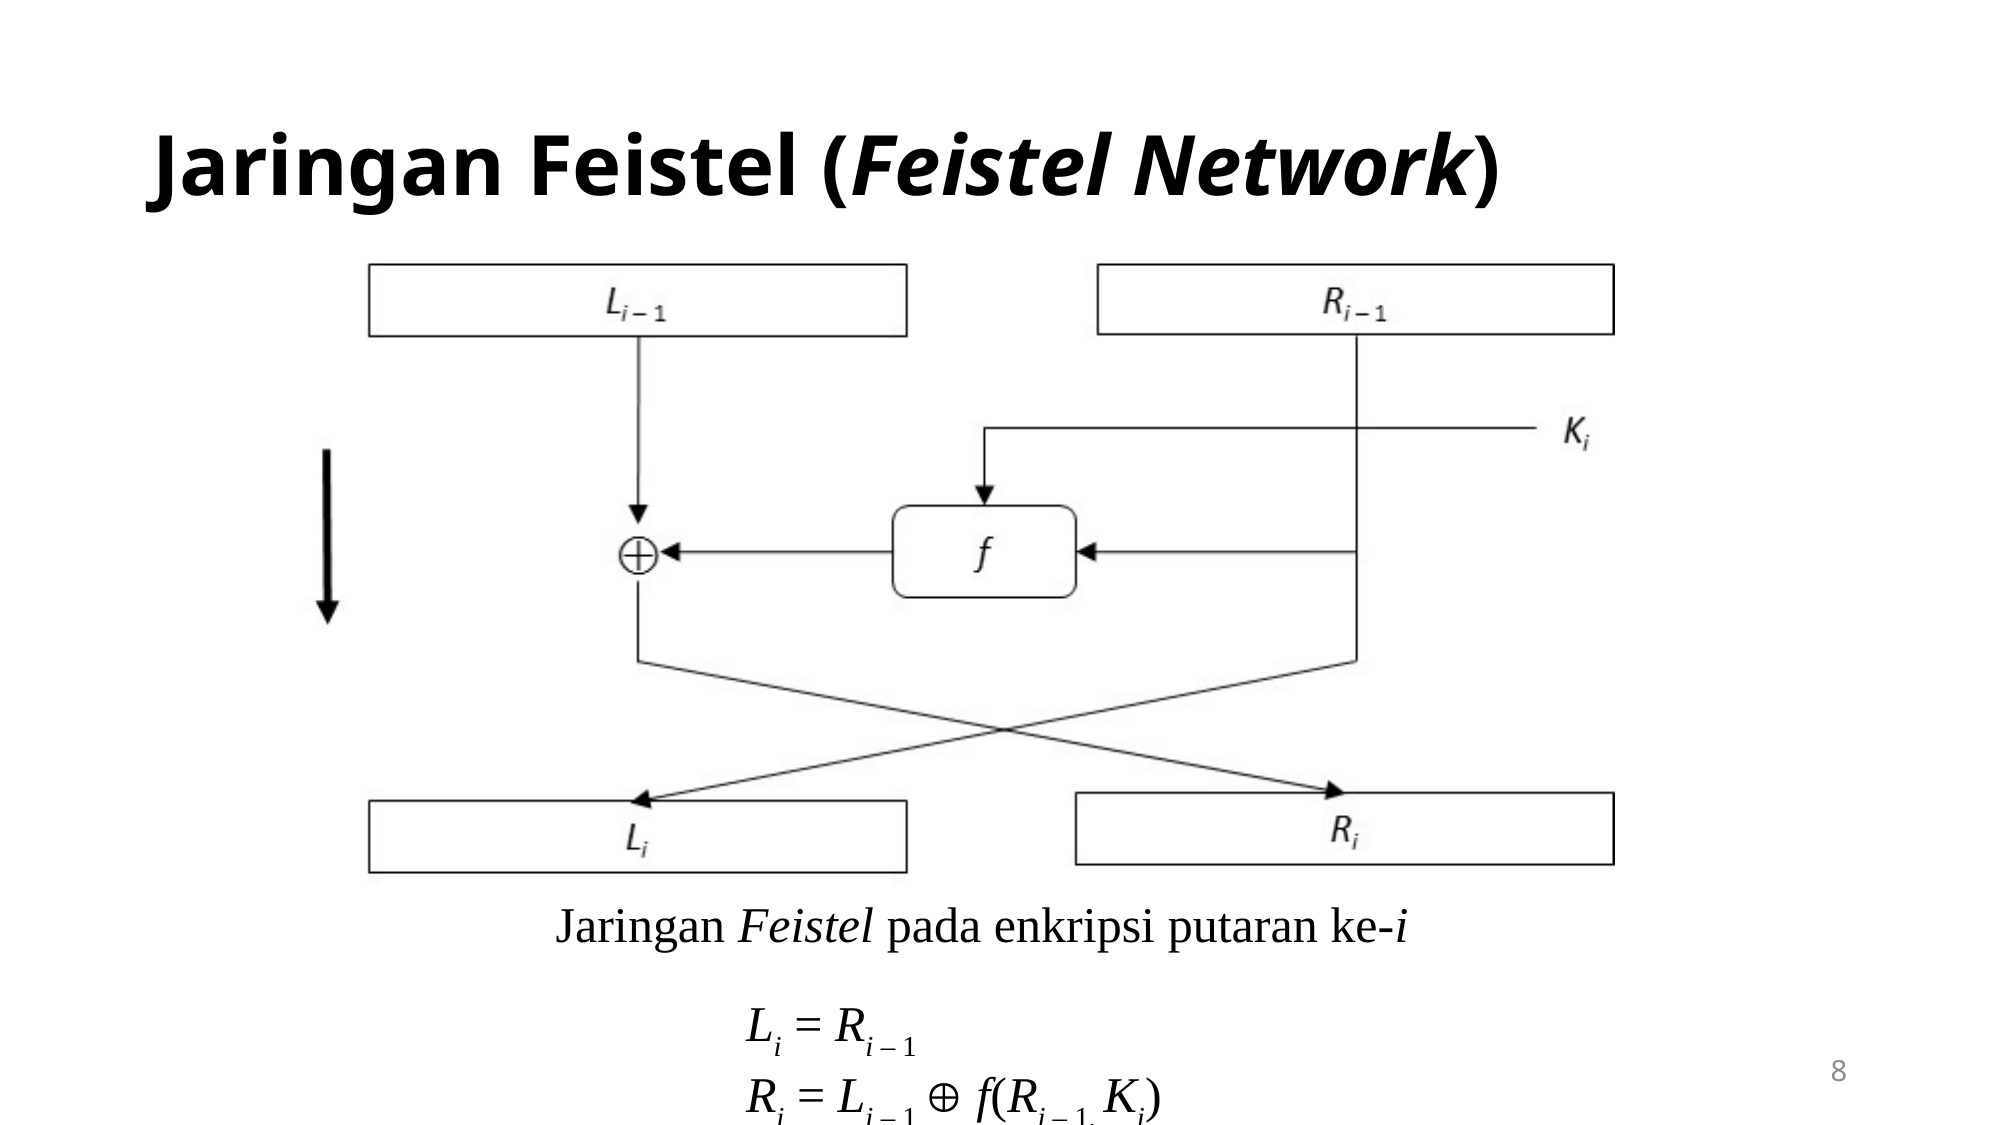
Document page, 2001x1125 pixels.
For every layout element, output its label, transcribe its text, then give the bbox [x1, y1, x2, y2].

picture [303, 262, 1615, 886]
text_box Li = Ri – 1 Ri = Li – 1  f(Ri – 1, Ki) [731, 984, 1507, 1125]
title Jaringan Feistel (Feistel Network) [137, 59, 1863, 278]
slide_number 8 [1412, 1042, 1863, 1103]
text_box Jaringan Feistel pada enkripsi putaran ke-i [540, 885, 1697, 961]
